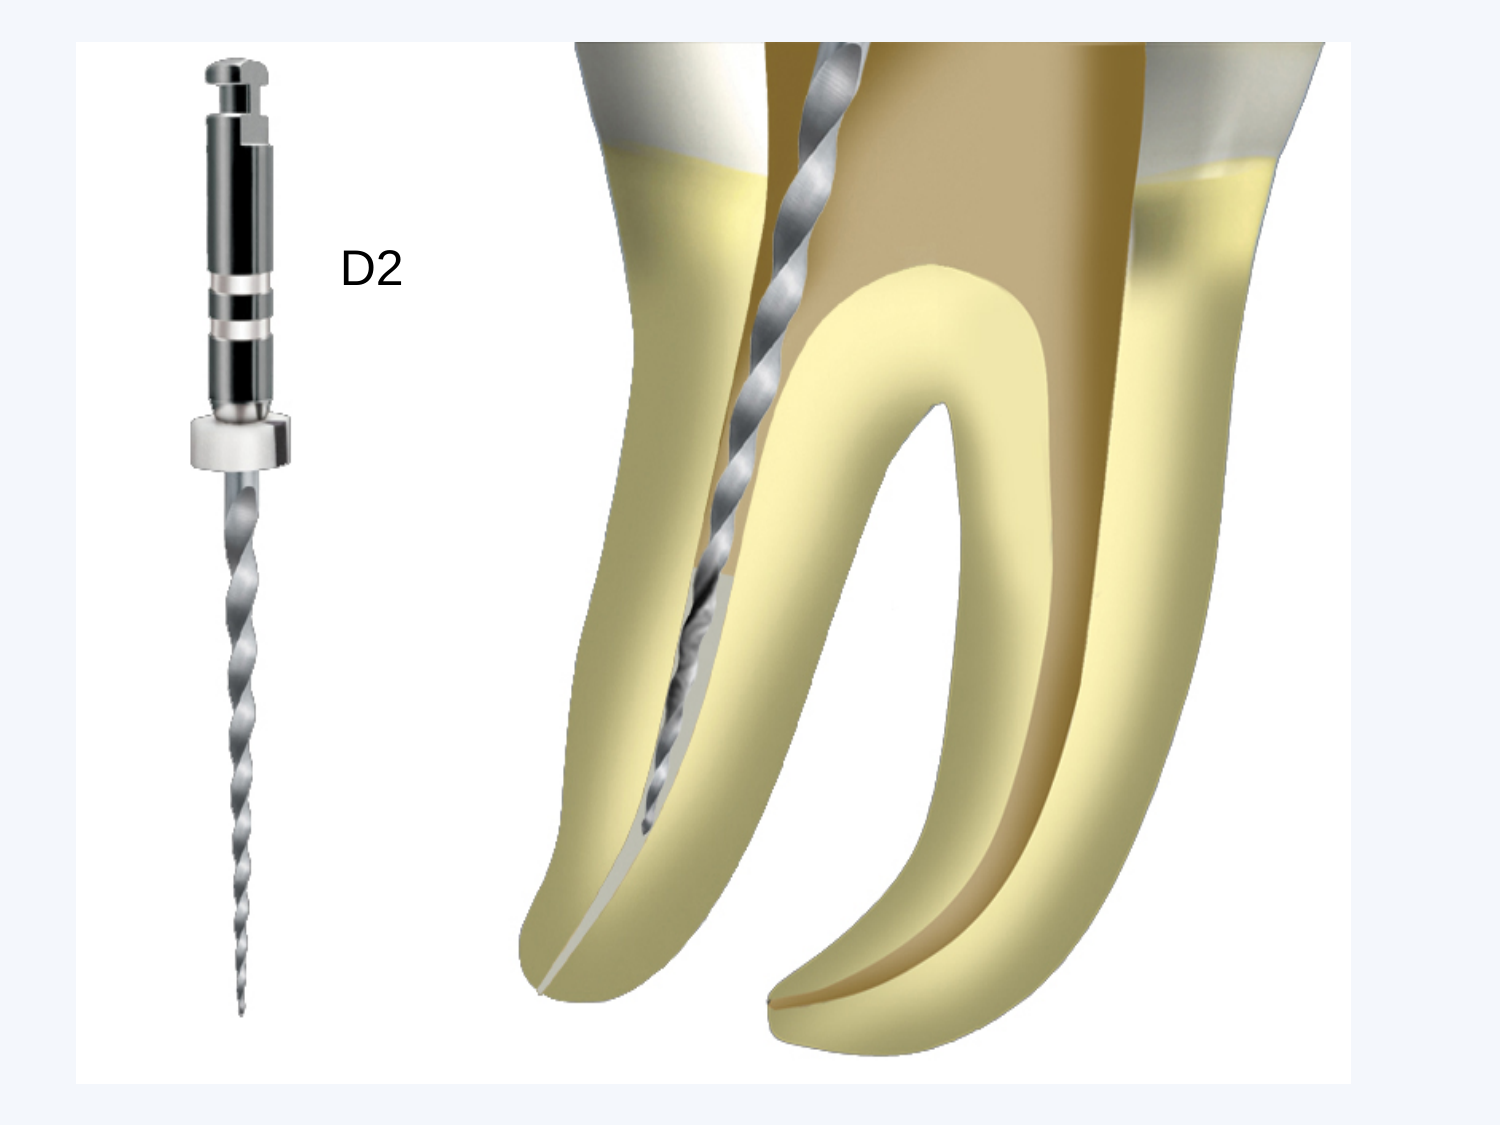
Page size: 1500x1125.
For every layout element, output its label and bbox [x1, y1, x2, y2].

picture [76, 42, 1351, 1084]
